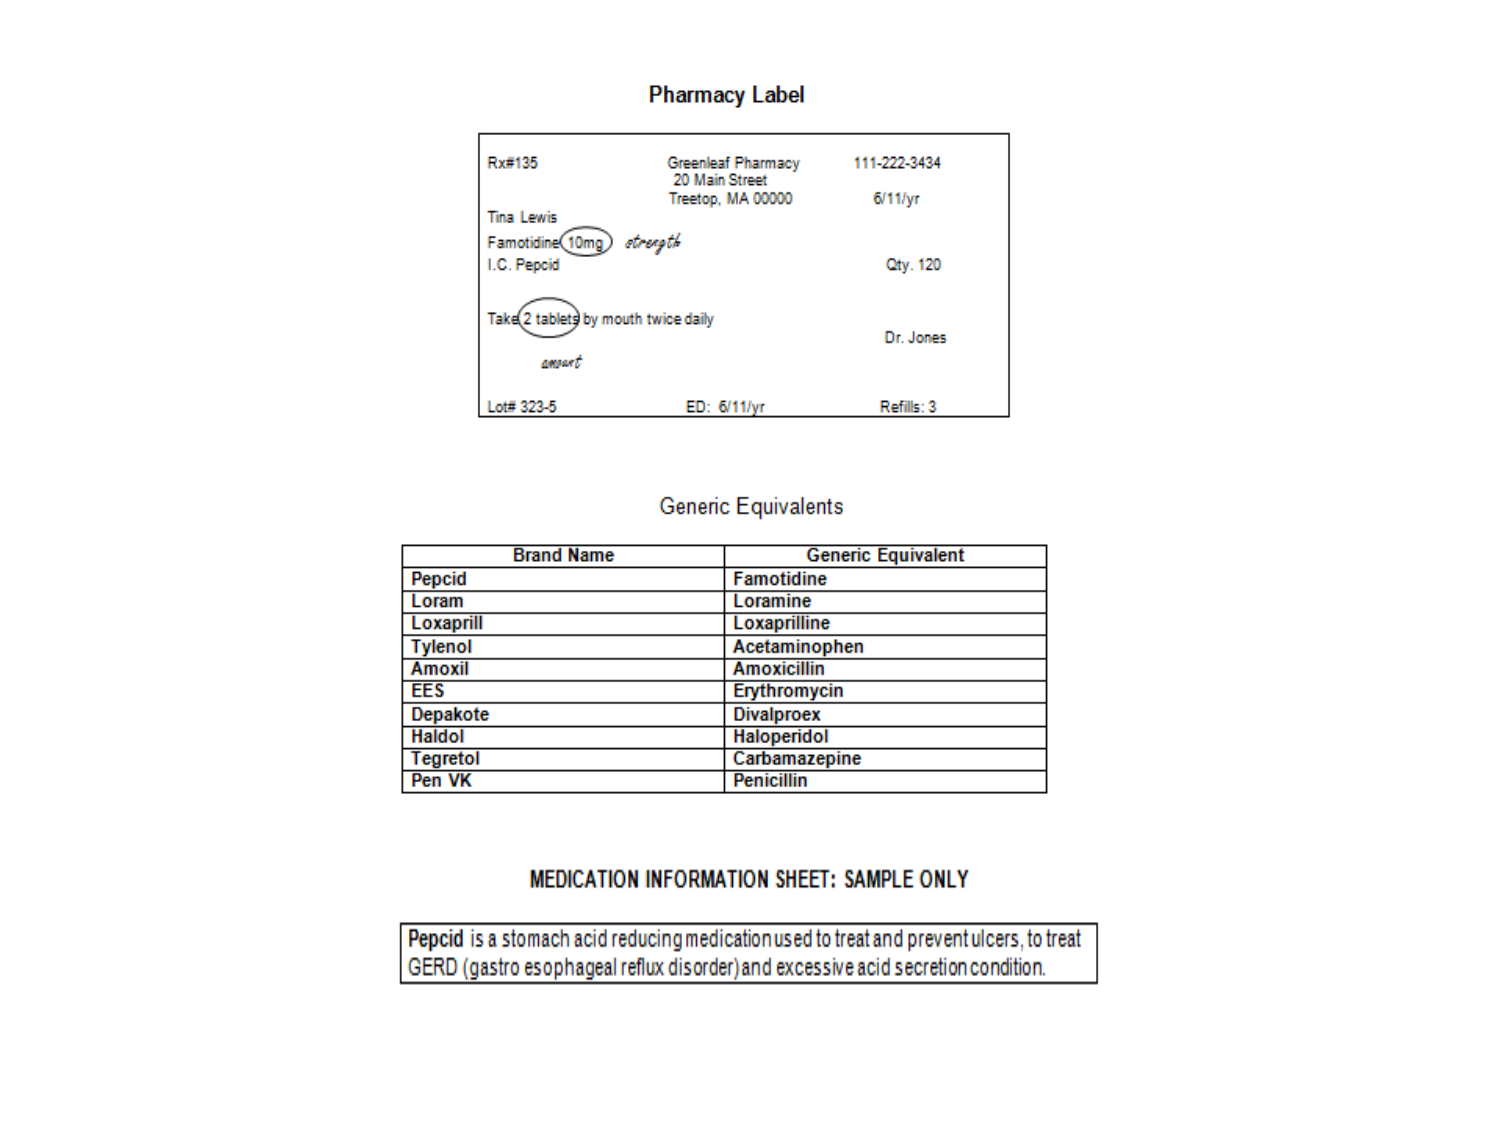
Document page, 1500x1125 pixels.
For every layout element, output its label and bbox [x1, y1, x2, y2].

picture [368, 74, 1119, 1001]
